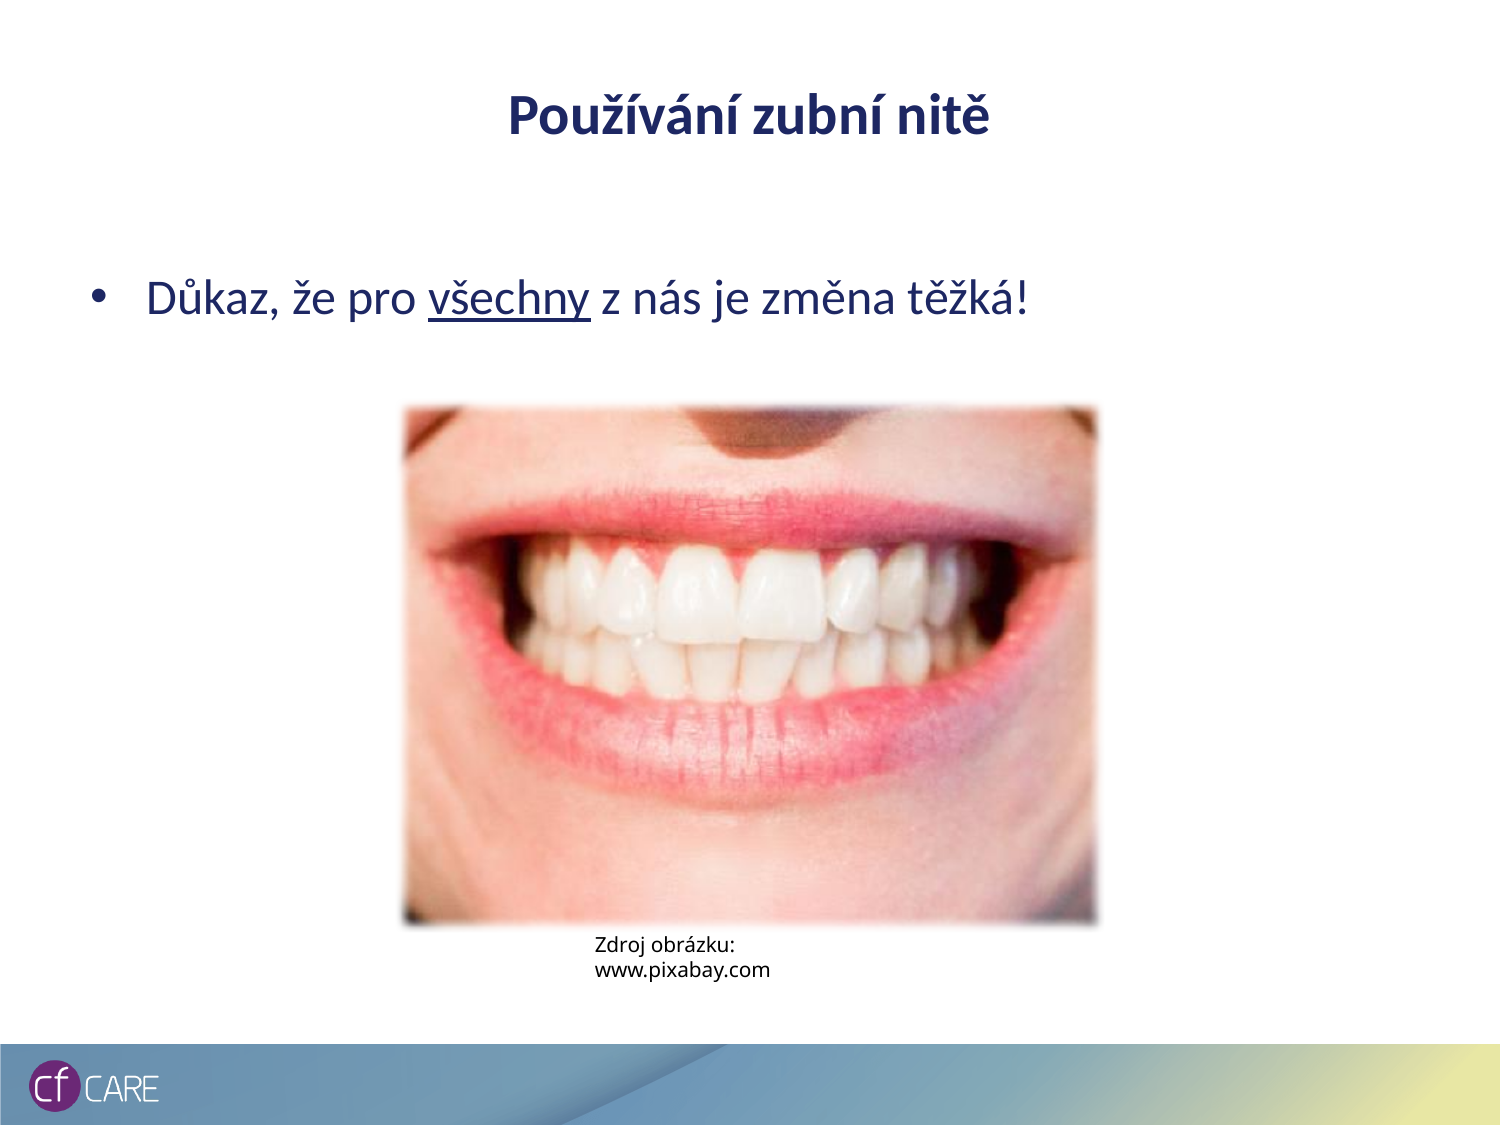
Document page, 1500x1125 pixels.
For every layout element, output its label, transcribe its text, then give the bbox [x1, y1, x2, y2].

title Používání zubní nitě [75, 47, 1425, 175]
picture [395, 398, 1105, 933]
text_box Zdroj obrázku: www.pixabay.com [580, 941, 921, 990]
list Důkaz, že pro všechny z nás je změna těžká! [75, 257, 1425, 965]
picture [0, 1044, 1500, 1125]
